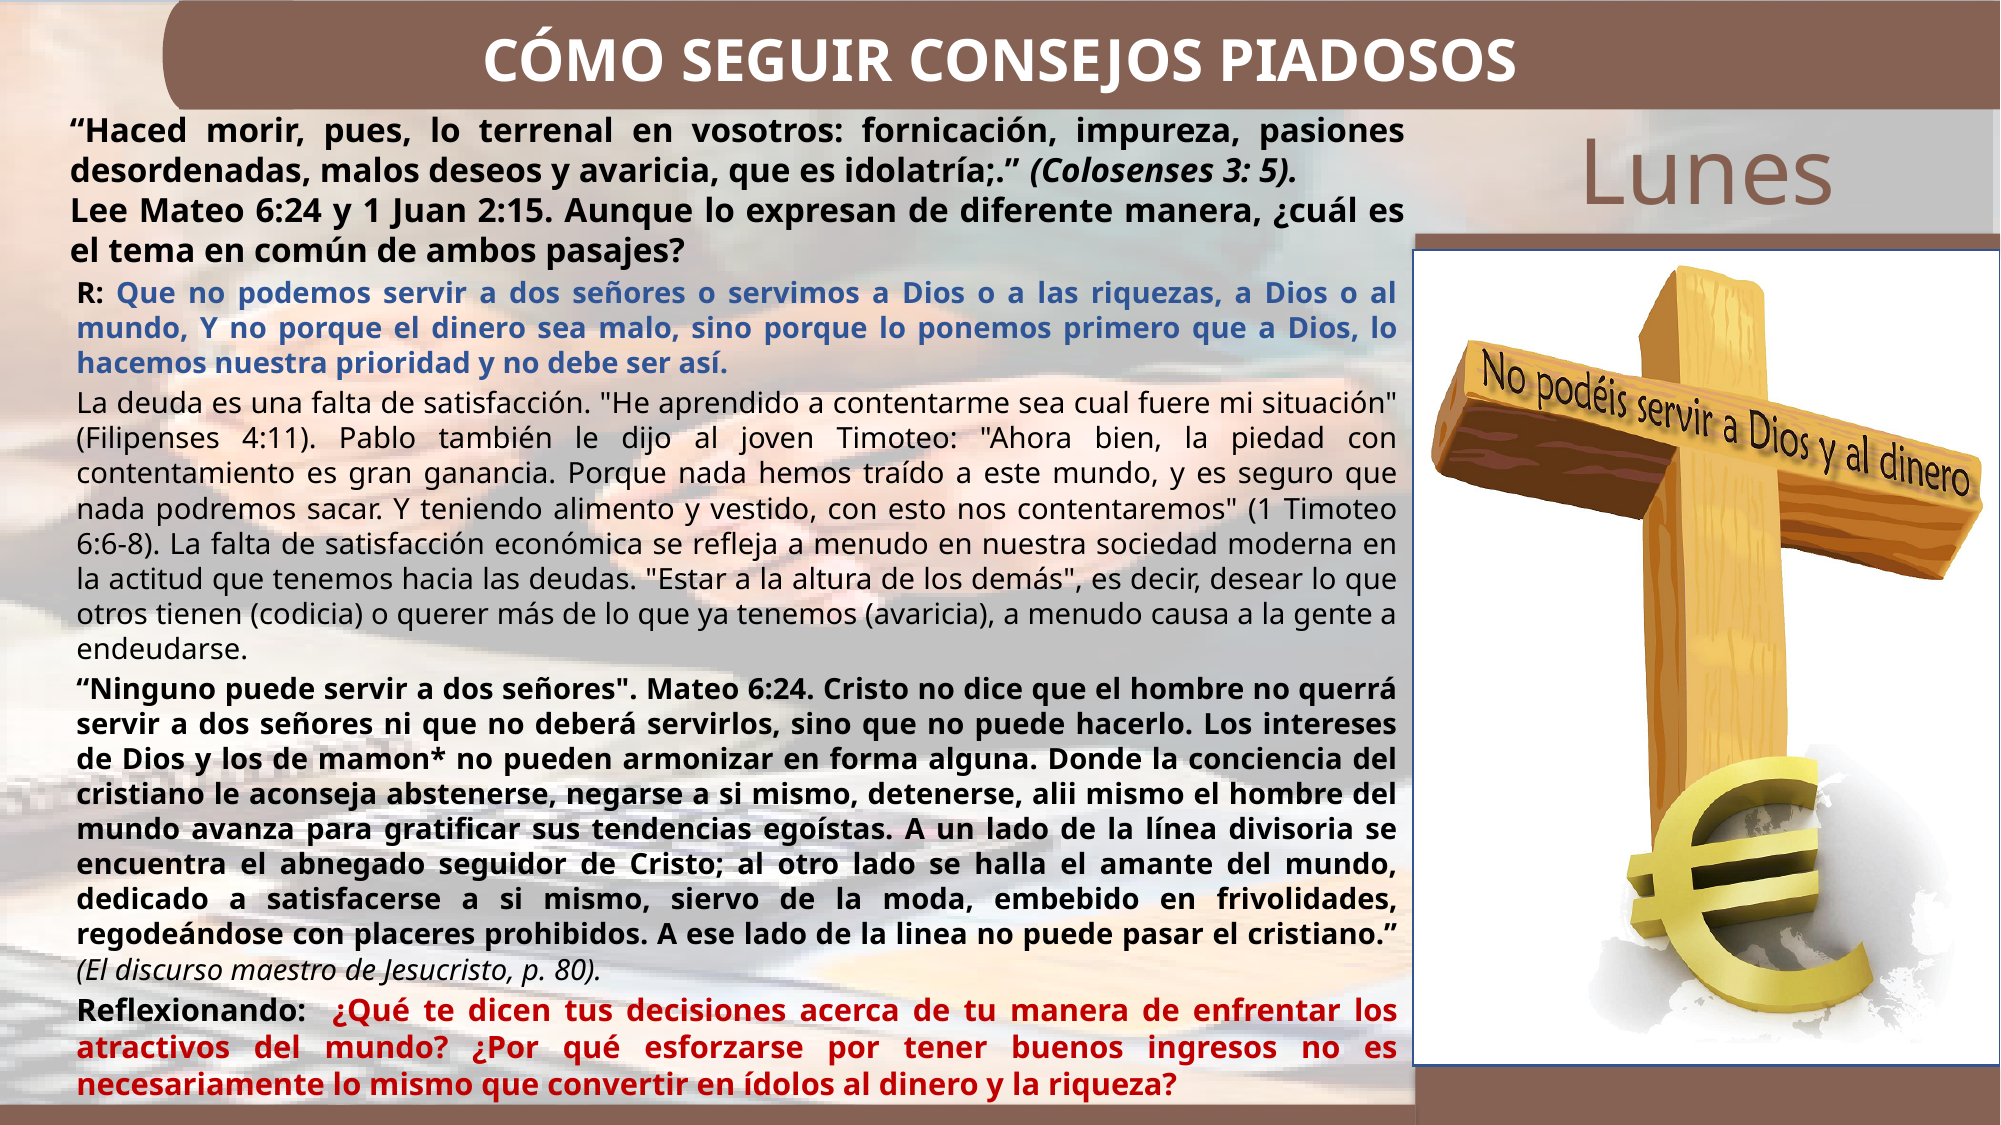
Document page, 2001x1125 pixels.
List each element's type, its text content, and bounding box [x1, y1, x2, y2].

text_box CÓMO SEGUIR CONSEJOS PIADOSOS [0, 16, 2000, 101]
text_box “Haced morir, pues, lo terrenal en vosotros: fornicación, impureza, pasiones desordenadas, malos deseos y avaricia, que es idolatría;.” (Colosenses 3: 5). Lee Mateo 6:24 y 1 Juan 2:15. Aunque lo expresan de diferente manera, ¿cuál es el tema en común de ambos pasajes? [55, 101, 1422, 277]
text_box R: Que no podemos servir a dos señores o servimos a Dios o a las riquezas, a Dios o al mundo, Y no porque el dinero sea malo, sino porque lo ponemos primero que a Dios, lo hacemos nuestra prioridad y no debe ser así. La deuda es una falta de satisfacción. "He aprendido a contentarme sea cual fuere mi situación" (Filipenses 4:11). Pablo también le dijo al joven Timoteo: "Ahora bien, la piedad con contentamiento es gran ganancia. Porque nada hemos traído a este mundo, y es seguro que nada podremos sacar. Y teniendo alimento y vestido, con esto nos contentaremos" (1 Timoteo 6:6-8). La falta de satisfacción económica se refleja a menudo en nuestra sociedad moderna en la actitud que tenemos hacia las deudas. "Estar a la altura de los demás", es decir, desear lo que otros tienen (codicia) o querer más de lo que ya tenemos (avaricia), a menudo causa a la gente a endeudarse. “Ninguno puede servir a dos señores". Mateo 6:24. Cristo no dice que el hombre no querrá servir a dos señores ni que no deberá servirlos, sino que no puede hacerlo. Los intereses de Dios y los de mamon* no pueden armonizar en forma alguna. Donde la conciencia del cristiano le aconseja abstenerse, negarse a si mismo, detenerse, alii mismo el hombre del mundo avanza para gratificar sus tendencias egoístas. A un lado de la línea divisoria se encuentra el abnegado seguidor de Cristo; al otro lado se halla el amante del mundo, dedicado a satisfacerse a si mismo, siervo de la moda, embebido en frivolidades, regodeándose con placeres prohibidos. A ese lado de la linea no puede pasar el cristiano.” (El discurso maestro de Jesucristo, p. 80). Reflexionando: ¿Qué te dicen tus decisiones acerca de tu manera de enfrentar los atractivos del mundo? ¿Por qué esforzarse por tener buenos ingresos no es necesariamente lo mismo que convertir en ídolos al dinero y la riqueza? [61, 267, 1414, 1109]
text_box [1412, 249, 2000, 1067]
